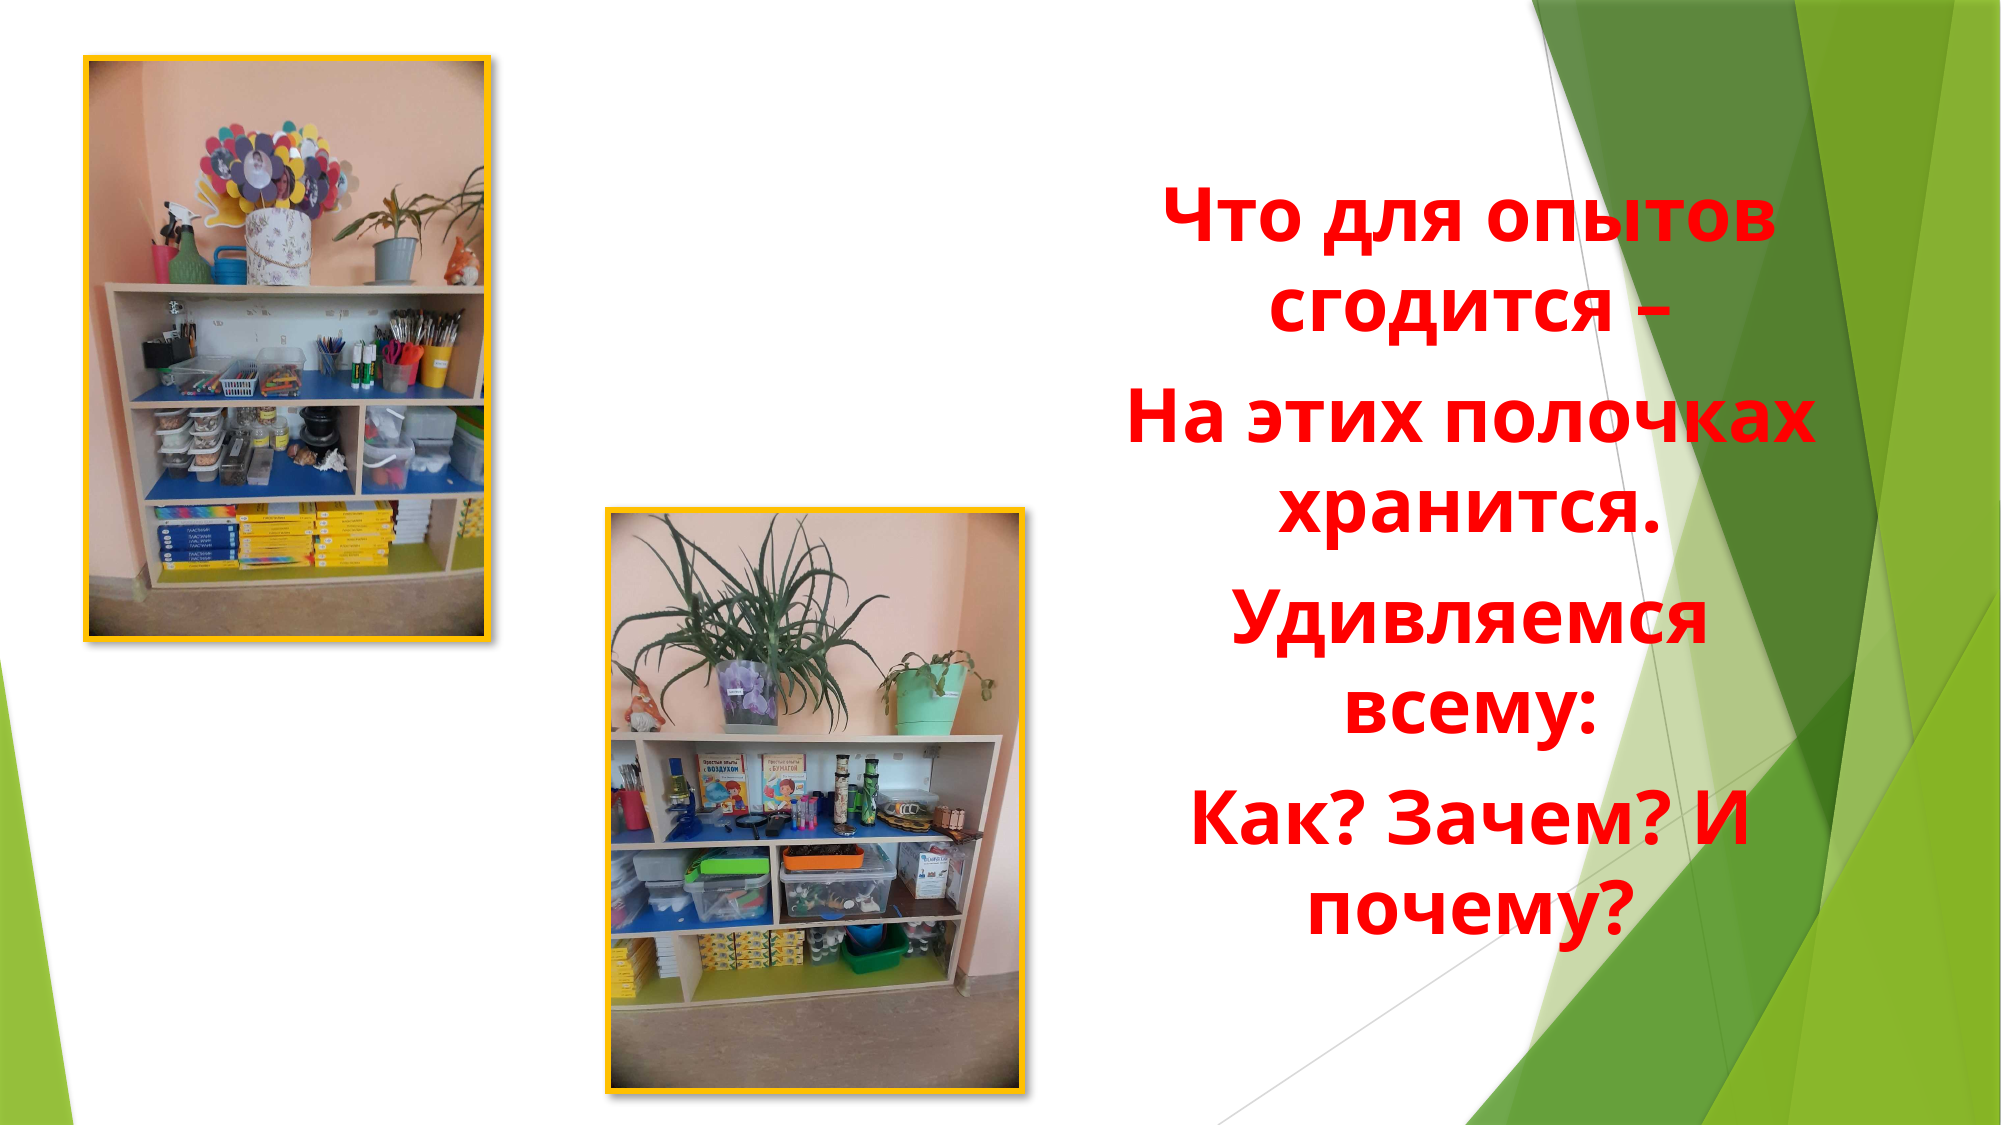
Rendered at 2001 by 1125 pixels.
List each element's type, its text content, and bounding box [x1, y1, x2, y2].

picture [610, 512, 1020, 1089]
picture [88, 60, 485, 637]
list Что для опытов сгодится – На этих полочках хранится. Удивляемся всему: Как? Зачем? И почему? [1100, 159, 1841, 1067]
